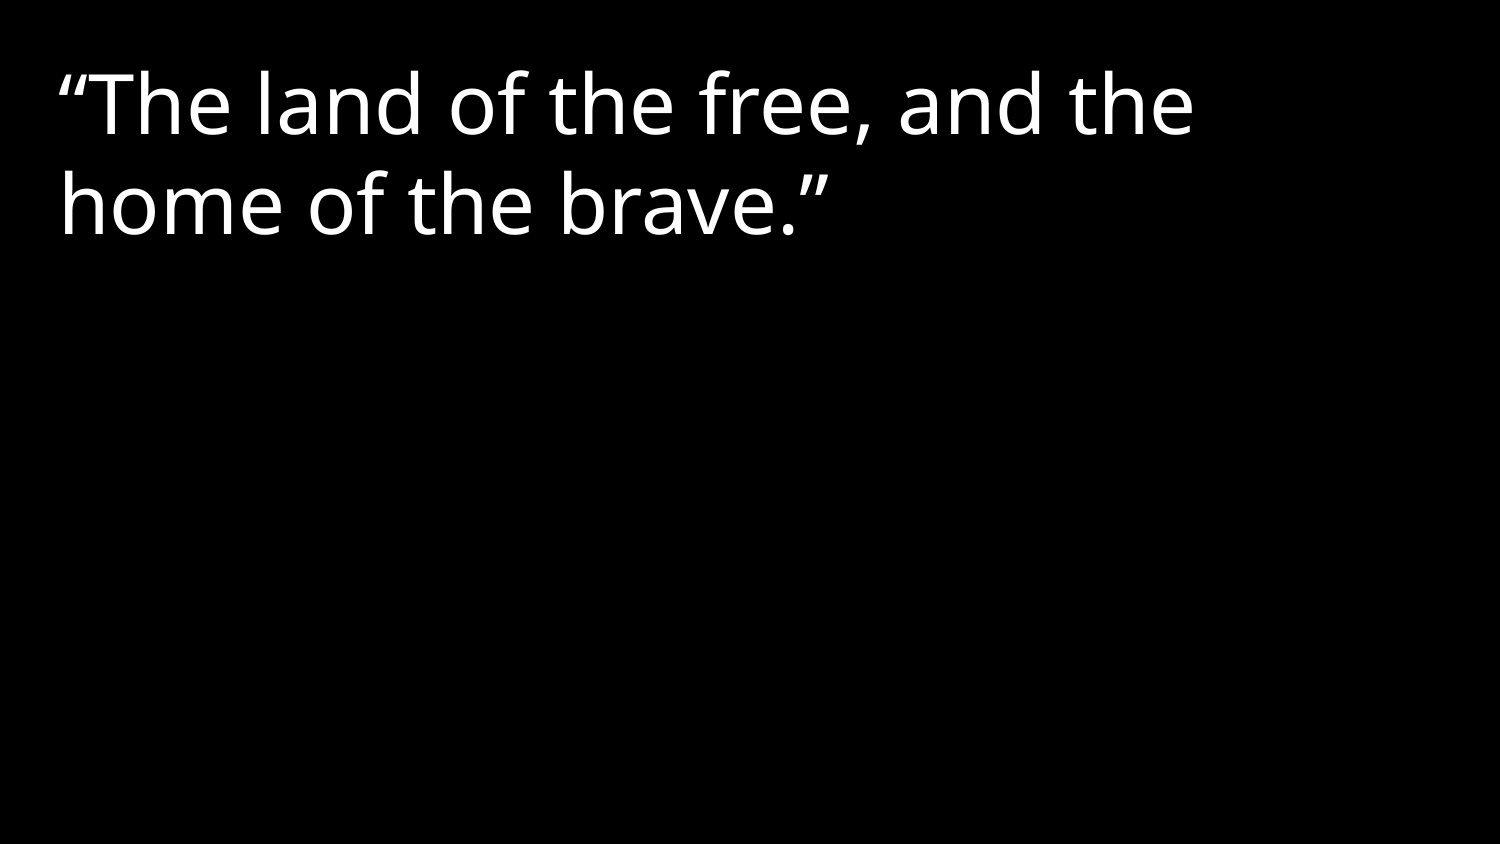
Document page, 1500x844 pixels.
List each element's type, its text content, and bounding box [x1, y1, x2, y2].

list “The land of the free, and the home of the brave.” [50, 46, 1425, 810]
